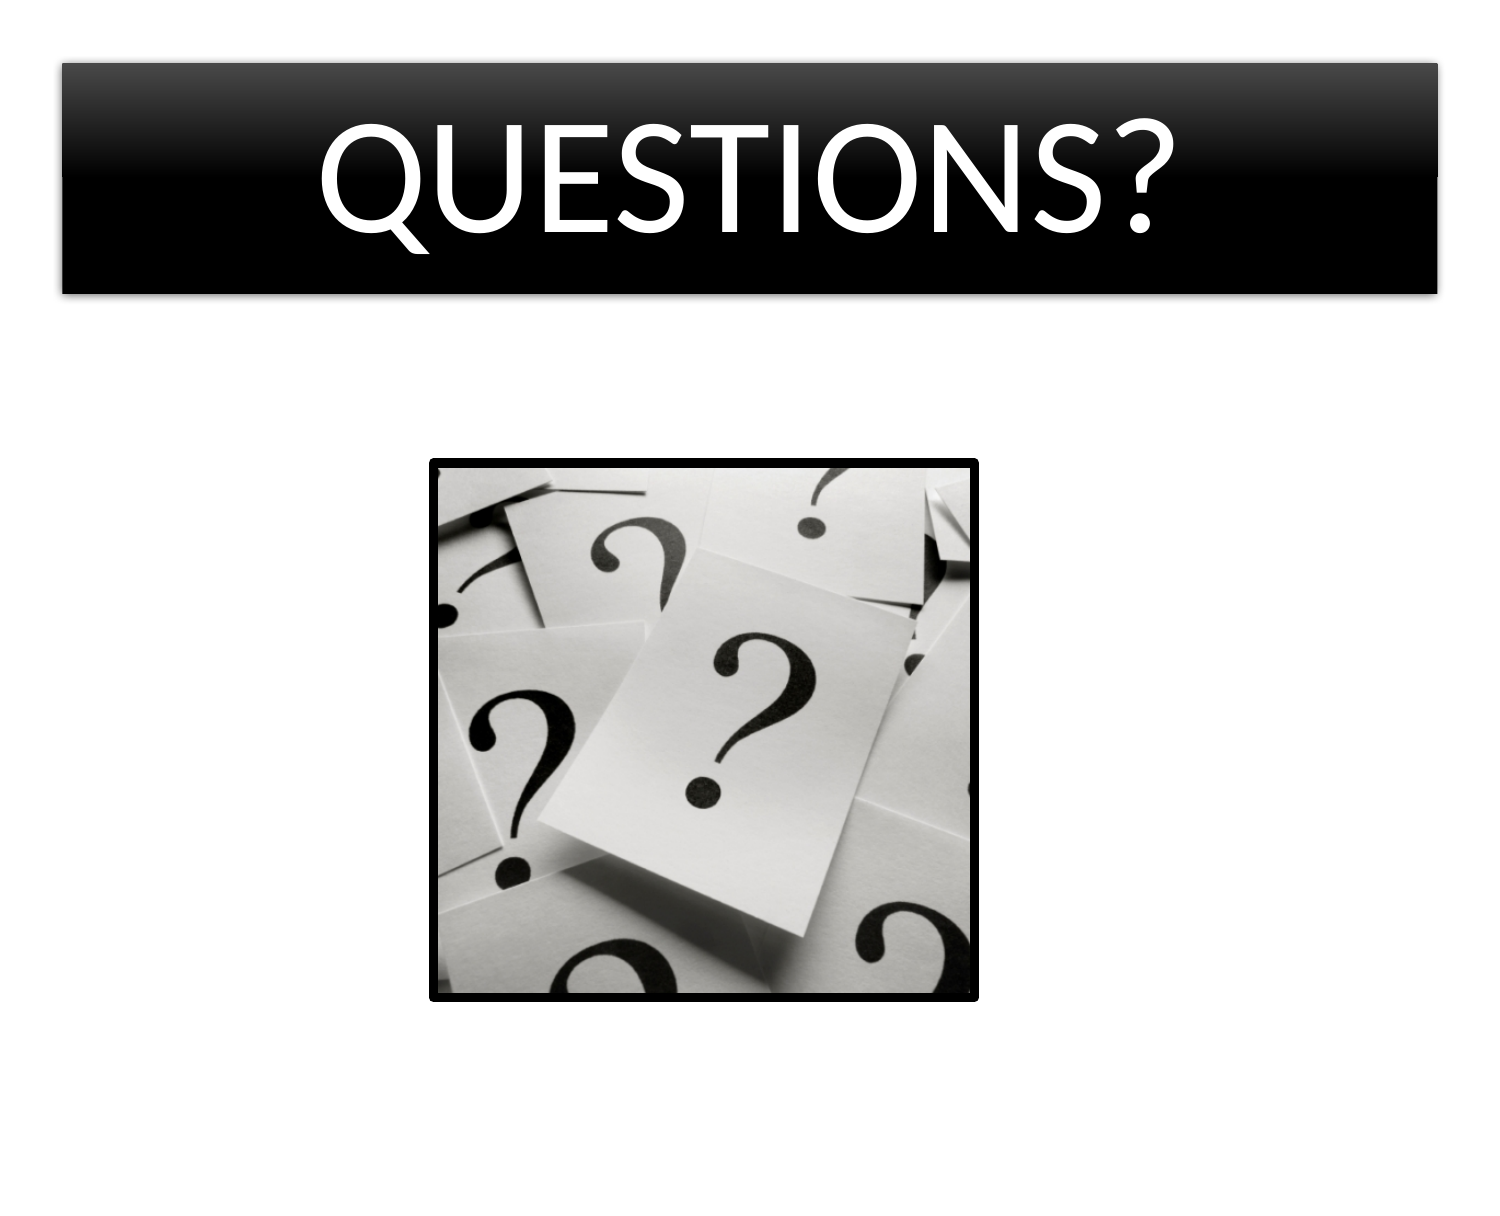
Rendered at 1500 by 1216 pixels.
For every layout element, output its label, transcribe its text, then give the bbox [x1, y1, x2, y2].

title QUESTIONS? [62, 63, 1438, 294]
picture [438, 467, 970, 993]
